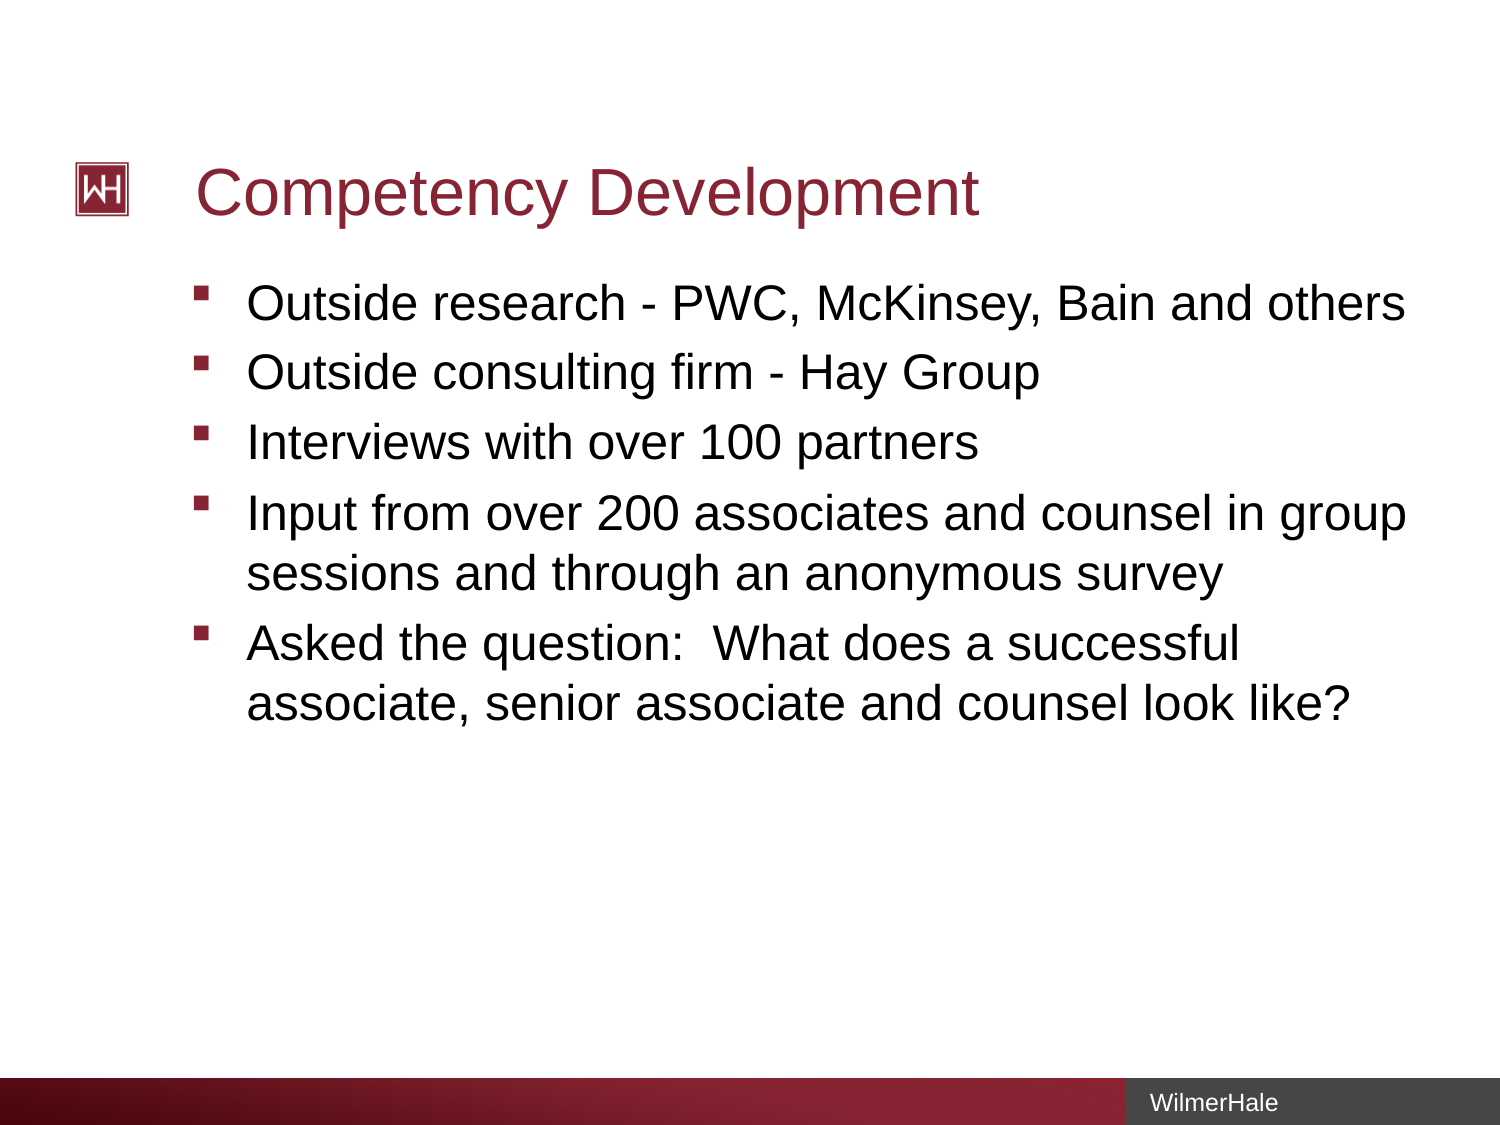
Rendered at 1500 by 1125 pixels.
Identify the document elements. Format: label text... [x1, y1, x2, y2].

picture [0, 1078, 1500, 1125]
list Outside research - PWC, McKinsey, Bain and others Outside consulting firm - Hay Group Interviews with over 100 partners Input from over 200 associates and counsel in group sessions and through an anonymous survey Asked the question: What does a successful associate, senior associate and counsel look like? [174, 262, 1425, 1005]
title Competency Development [180, 137, 1425, 241]
picture [75, 162, 129, 217]
